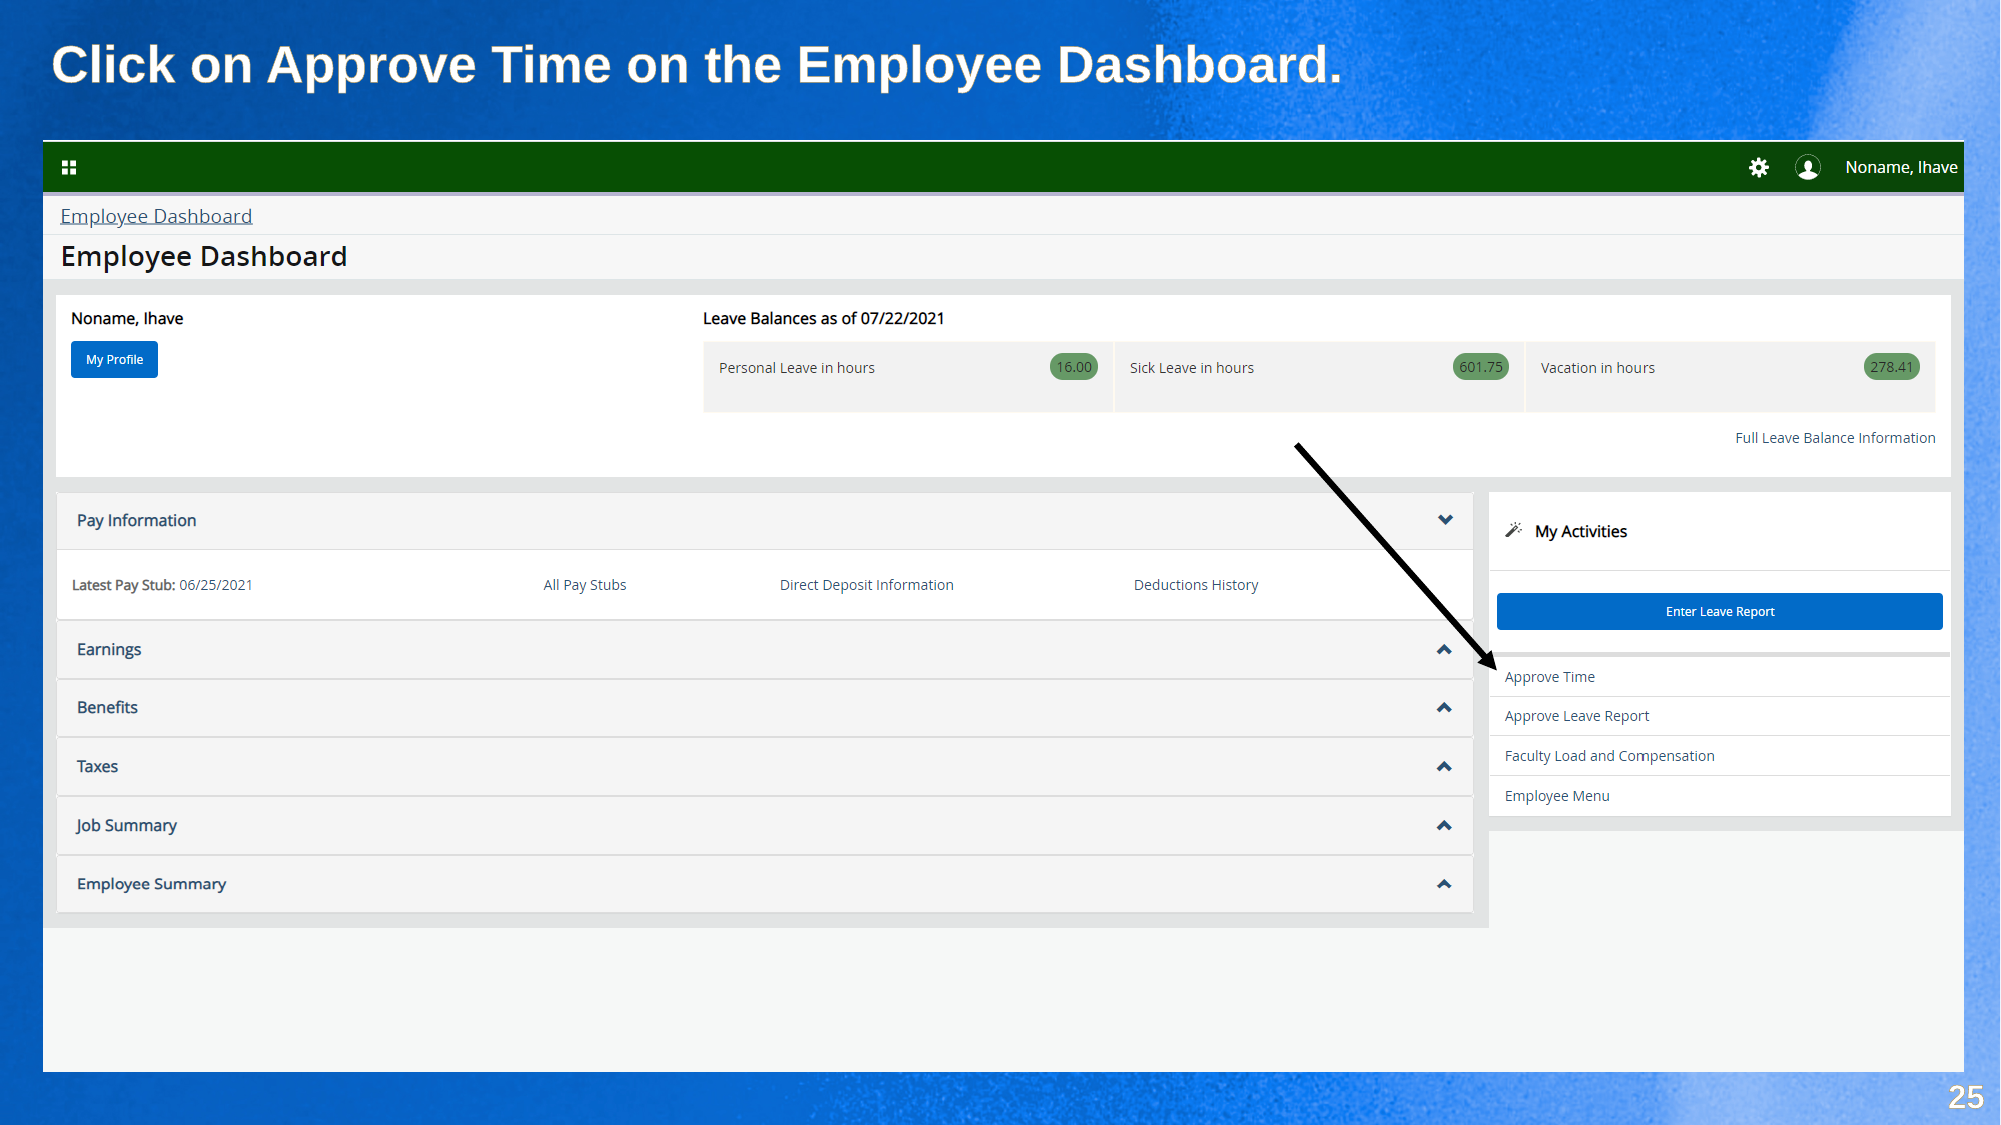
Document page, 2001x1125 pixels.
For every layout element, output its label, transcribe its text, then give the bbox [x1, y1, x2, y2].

picture [0, 0, 2001, 1125]
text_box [1296, 444, 1497, 671]
slide_number 25 [1550, 1065, 2000, 1125]
text_box Click on Approve Time on the Employee Dashboard. [36, 22, 2000, 101]
